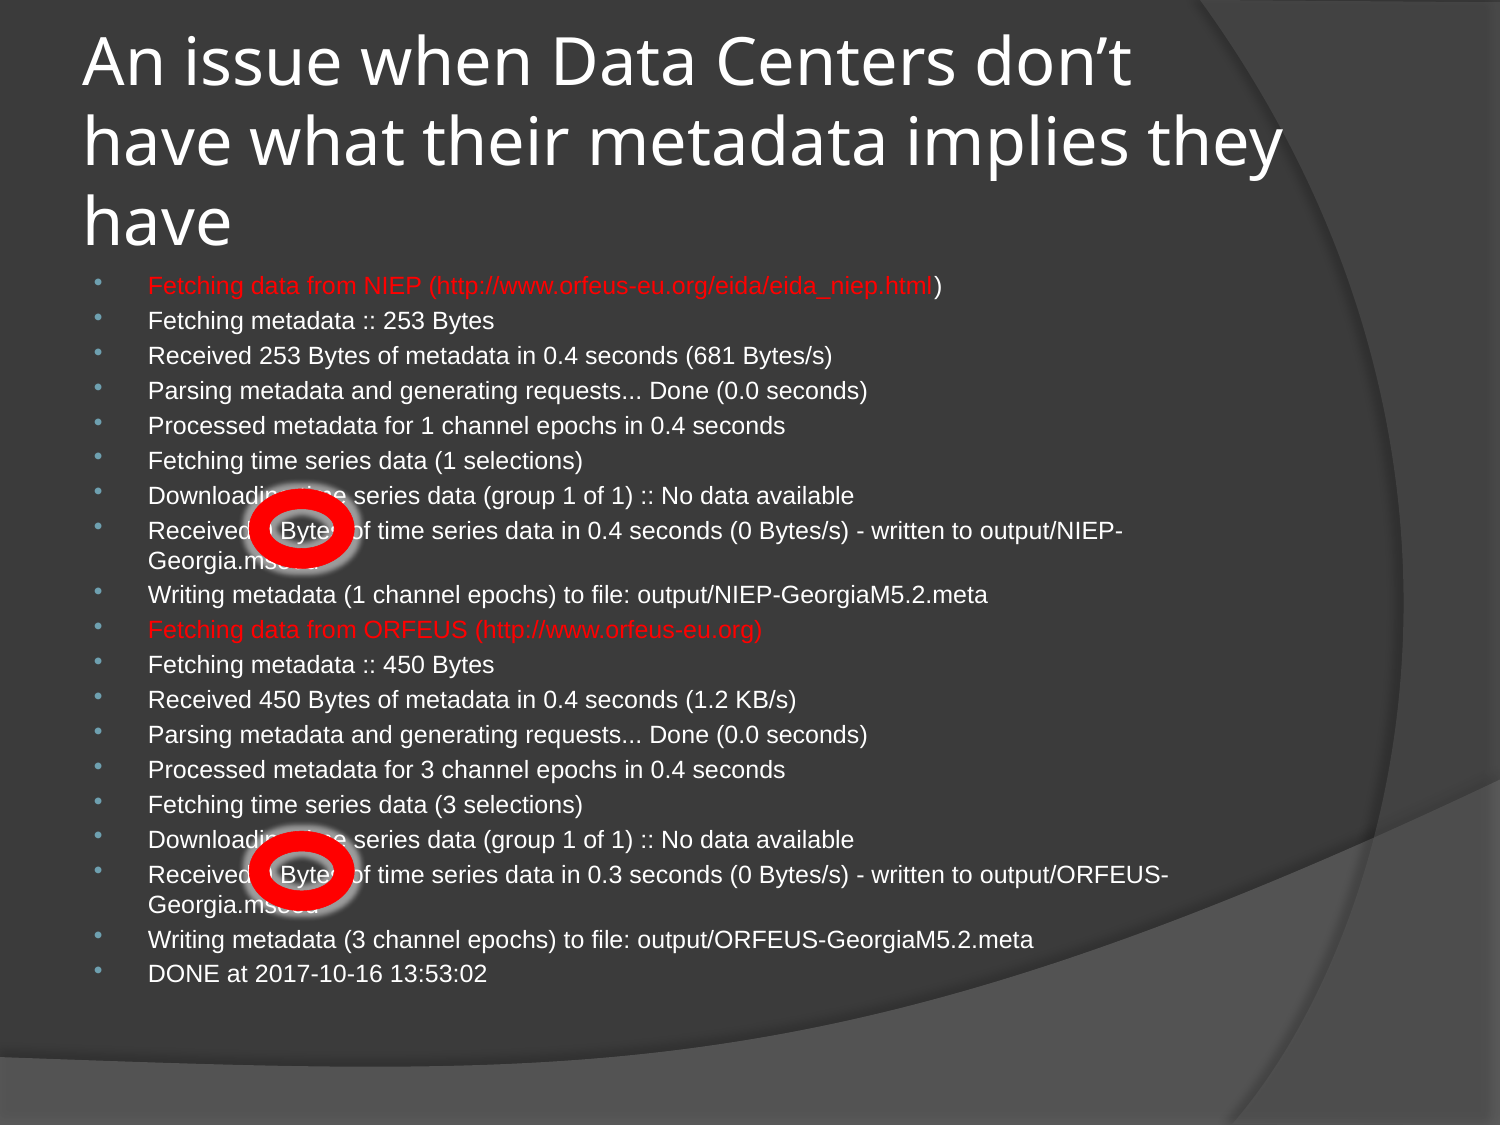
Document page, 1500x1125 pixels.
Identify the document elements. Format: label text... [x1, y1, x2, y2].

text_box [248, 488, 356, 570]
title An issue when Data Centers don’t have what their metadata implies they have [75, 45, 1300, 233]
list Fetching data from NIEP (http://www.orfeus-eu.org/eida/eida_niep.html) Fetching metadata :: 253 Bytes Received 253 Bytes of metadata in 0.4 seconds (681 Bytes/s) Parsing metadata and generating requests... Done (0.0 seconds) Processed metadata for 1 channel epochs in 0.4 seconds Fetching time series data (1 selections) Downloading time series data (group 1 of 1) :: No data available Received 0 Bytes of time series data in 0.4 seconds (0 Bytes/s) - written to output/NIEP-Georgia.mseed Writing metadata (1 channel epochs) to file: output/NIEP-GeorgiaM5.2.meta Fetching data from ORFEUS (http://www.orfeus-eu.org) Fetching metadata :: 450 Bytes Received 450 Bytes of metadata in 0.4 seconds (1.2 KB/s) Parsing metadata and generating requests... Done (0.0 seconds) Processed metadata for 3 channel epochs in 0.4 seconds Fetching time series data (3 selections) Downloading time series data (group 1 of 1) :: No data available Received 0 Bytes of time series data in 0.3 seconds (0 Bytes/s) - written to output/ORFEUS-Georgia.mseed Writing metadata (3 channel epochs) to file: output/ORFEUS-GeorgiaM5.2.meta DONE at 2017-10-16 13:53:02 [75, 262, 1300, 1005]
text_box [248, 830, 356, 912]
